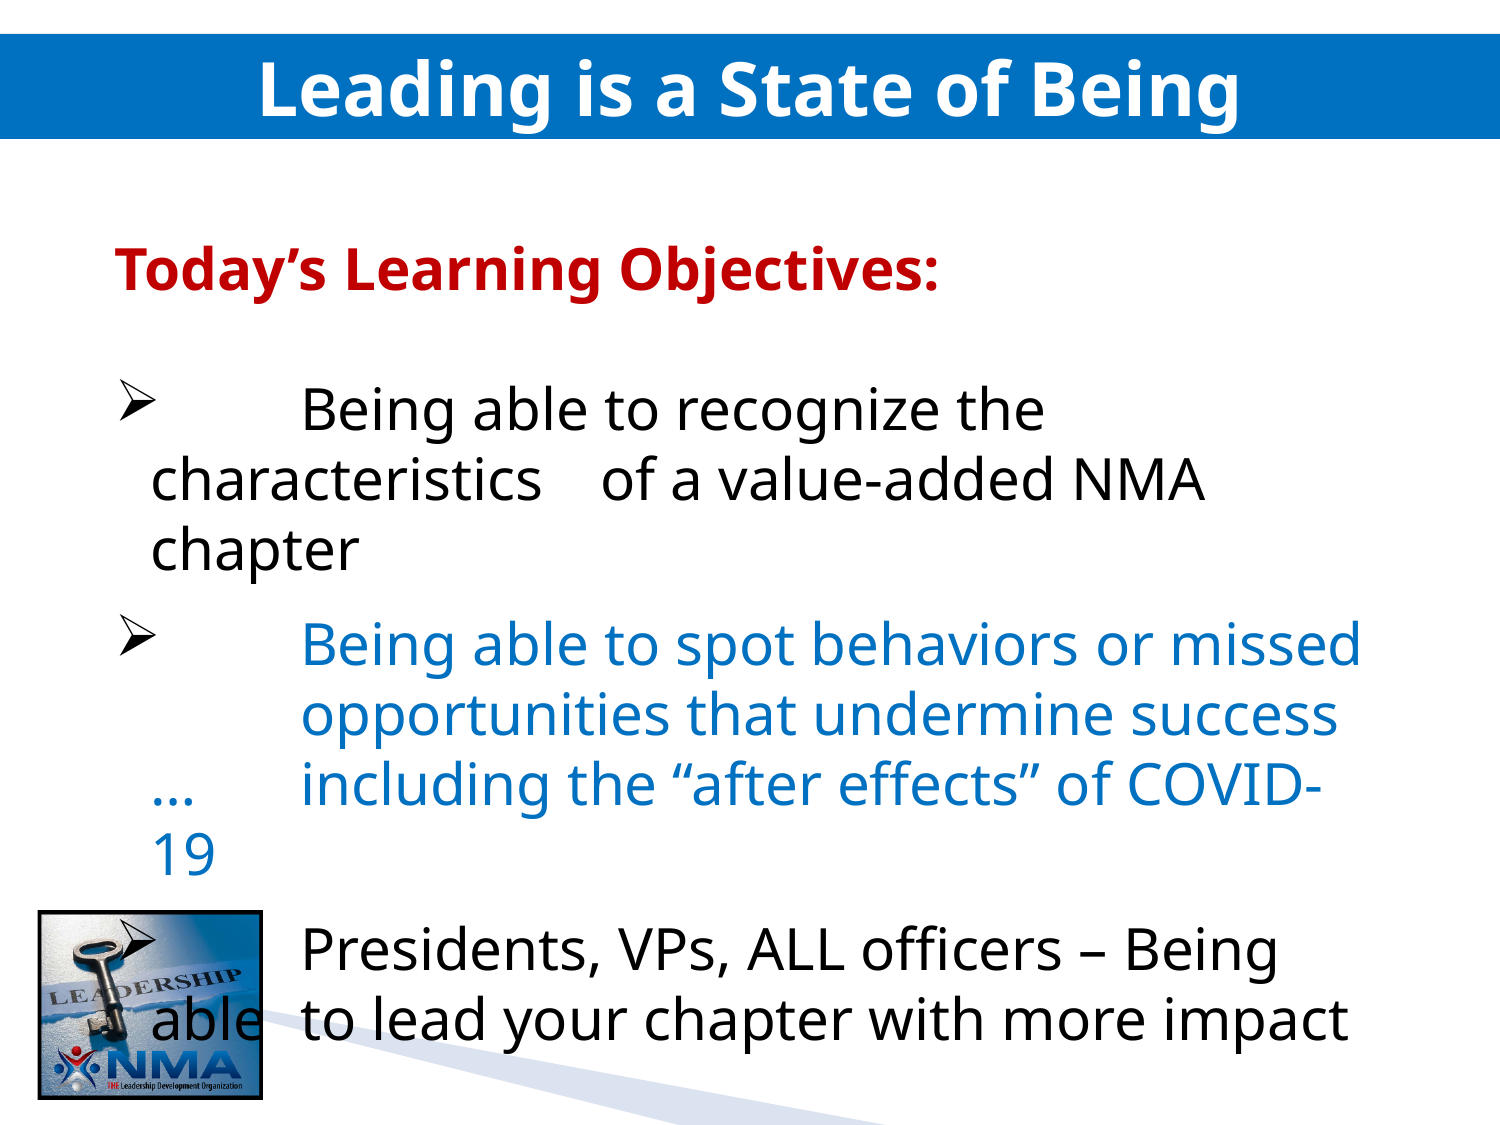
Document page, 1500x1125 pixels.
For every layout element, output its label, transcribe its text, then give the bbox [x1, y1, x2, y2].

picture [37, 910, 263, 1100]
text_box Today’s Learning Objectives: Being able to recognize the characteristics of a value-added NMA chapter Being able to spot behaviors or missed opportunities that undermine success … including the “after effects” of COVID-19 Presidents, VPs, ALL officers – Being able to lead your chapter with more impact [99, 224, 1400, 1060]
text_box Leading is a State of Being [0, 33, 1500, 139]
